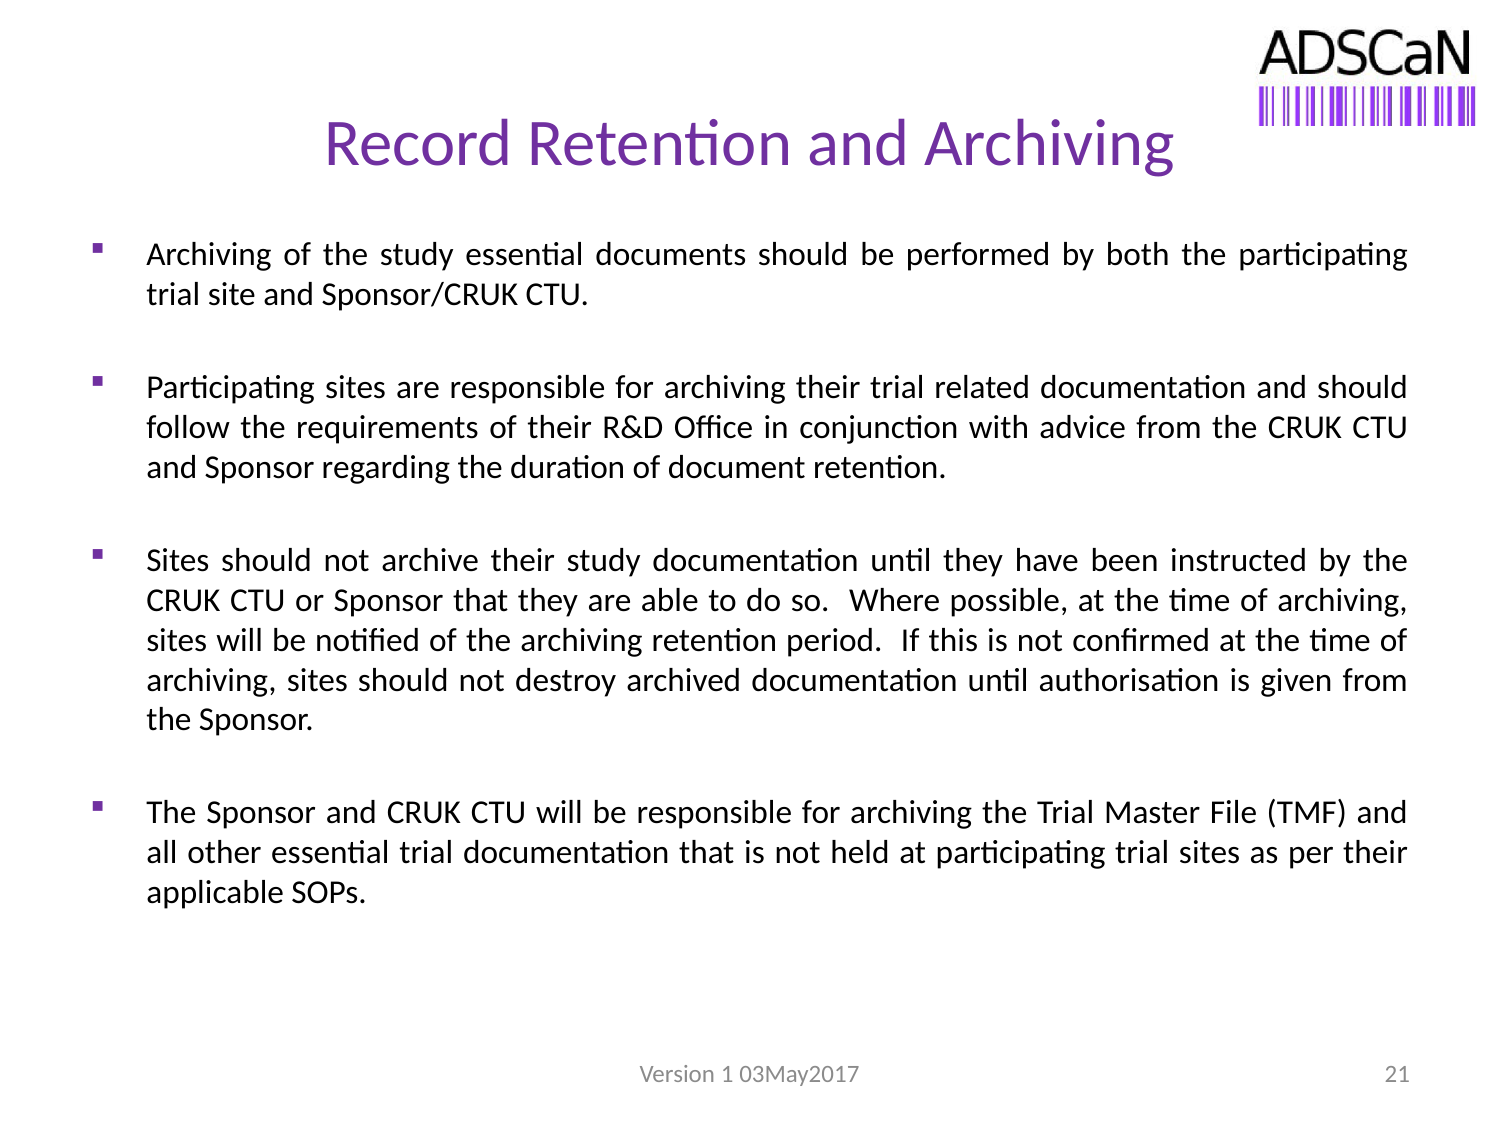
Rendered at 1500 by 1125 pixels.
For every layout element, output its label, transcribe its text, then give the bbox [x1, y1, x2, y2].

picture [1245, 18, 1483, 126]
footer Version 1 03May2017 [512, 1042, 988, 1103]
title Record Retention and Archiving [75, 45, 1425, 224]
slide_number 21 [1074, 1042, 1425, 1103]
list Archiving of the study essential documents should be performed by both the participating trial site and Sponsor/CRUK CTU. Participating sites are responsible for archiving their trial related documentation and should follow the requirements of their R&D Office in conjunction with advice from the CRUK CTU and Sponsor regarding the duration of document retention. Sites should not archive their study documentation until they have been instructed by the CRUK CTU or Sponsor that they are able to do so. Where possible, at the time of archiving, sites will be notified of the archiving retention period. If this is not confirmed at the time of archiving, sites should not destroy archived documentation until authorisation is given from the Sponsor. The Sponsor and CRUK CTU will be responsible for archiving the Trial Master File (TMF) and all other essential trial documentation that is not held at participating trial sites as per their applicable SOPs. [75, 224, 1425, 968]
